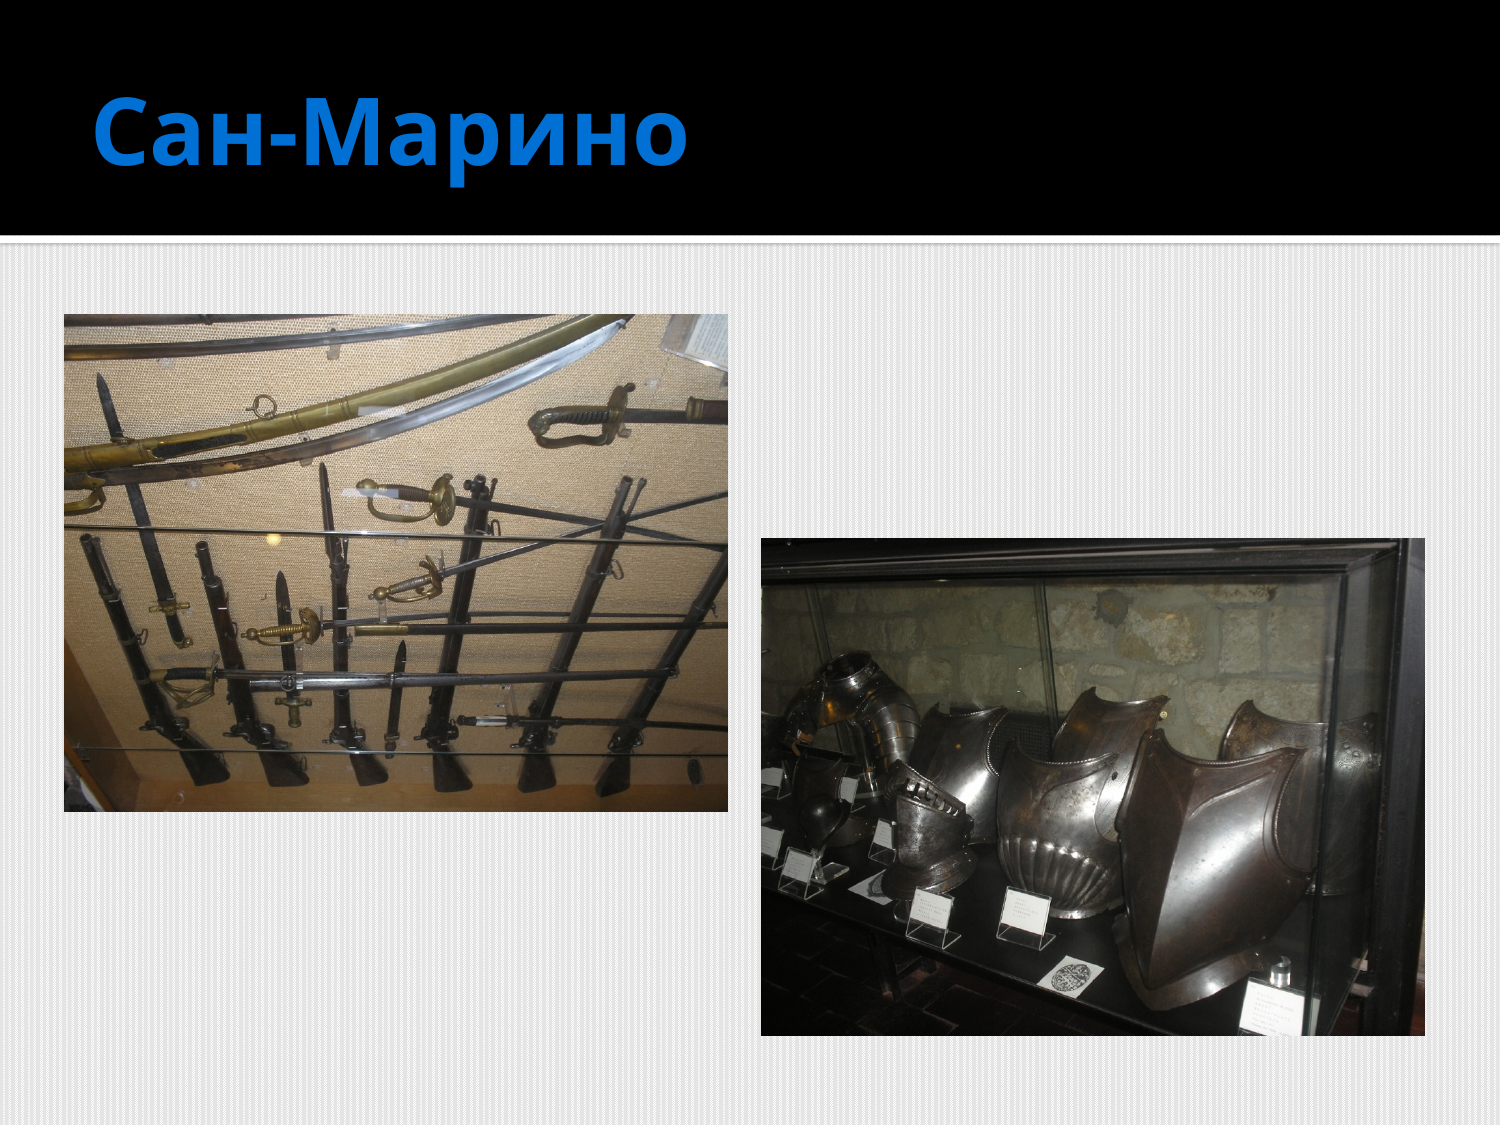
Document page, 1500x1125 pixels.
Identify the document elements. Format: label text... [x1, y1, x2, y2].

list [761, 538, 1425, 1036]
title Сан-Марино [75, 24, 1425, 231]
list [64, 314, 728, 812]
